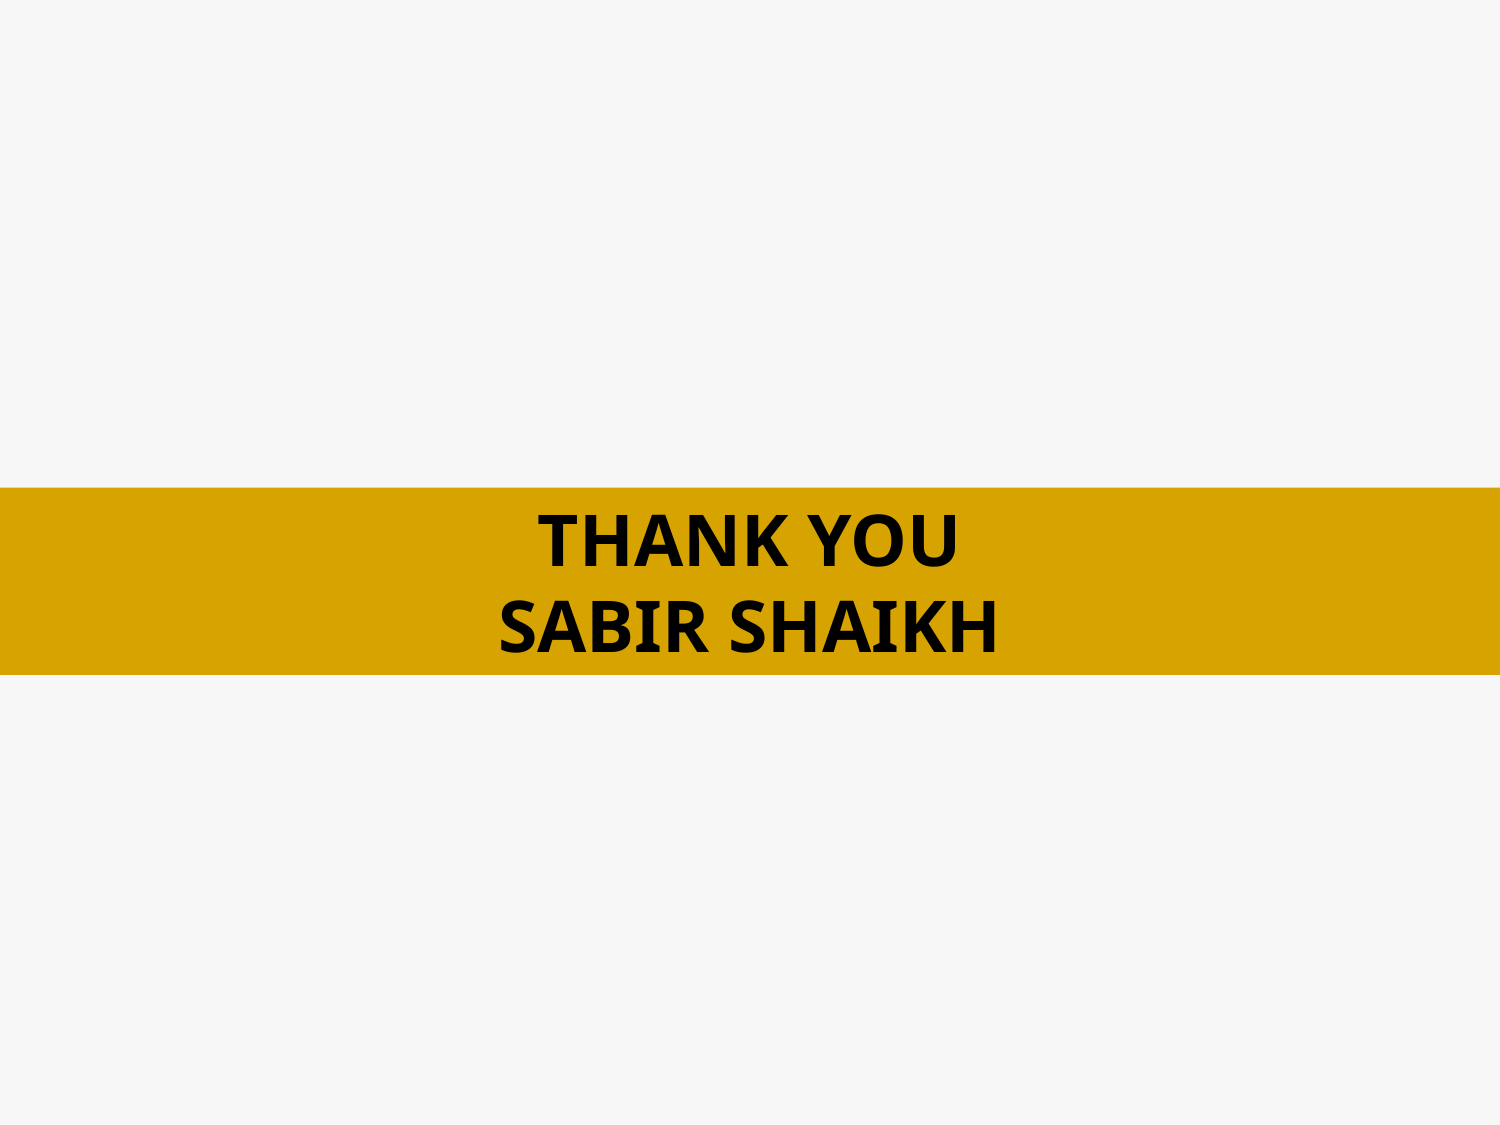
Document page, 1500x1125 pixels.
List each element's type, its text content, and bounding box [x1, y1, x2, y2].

title THANK YOU SABIR SHAIKH [0, 487, 1500, 675]
